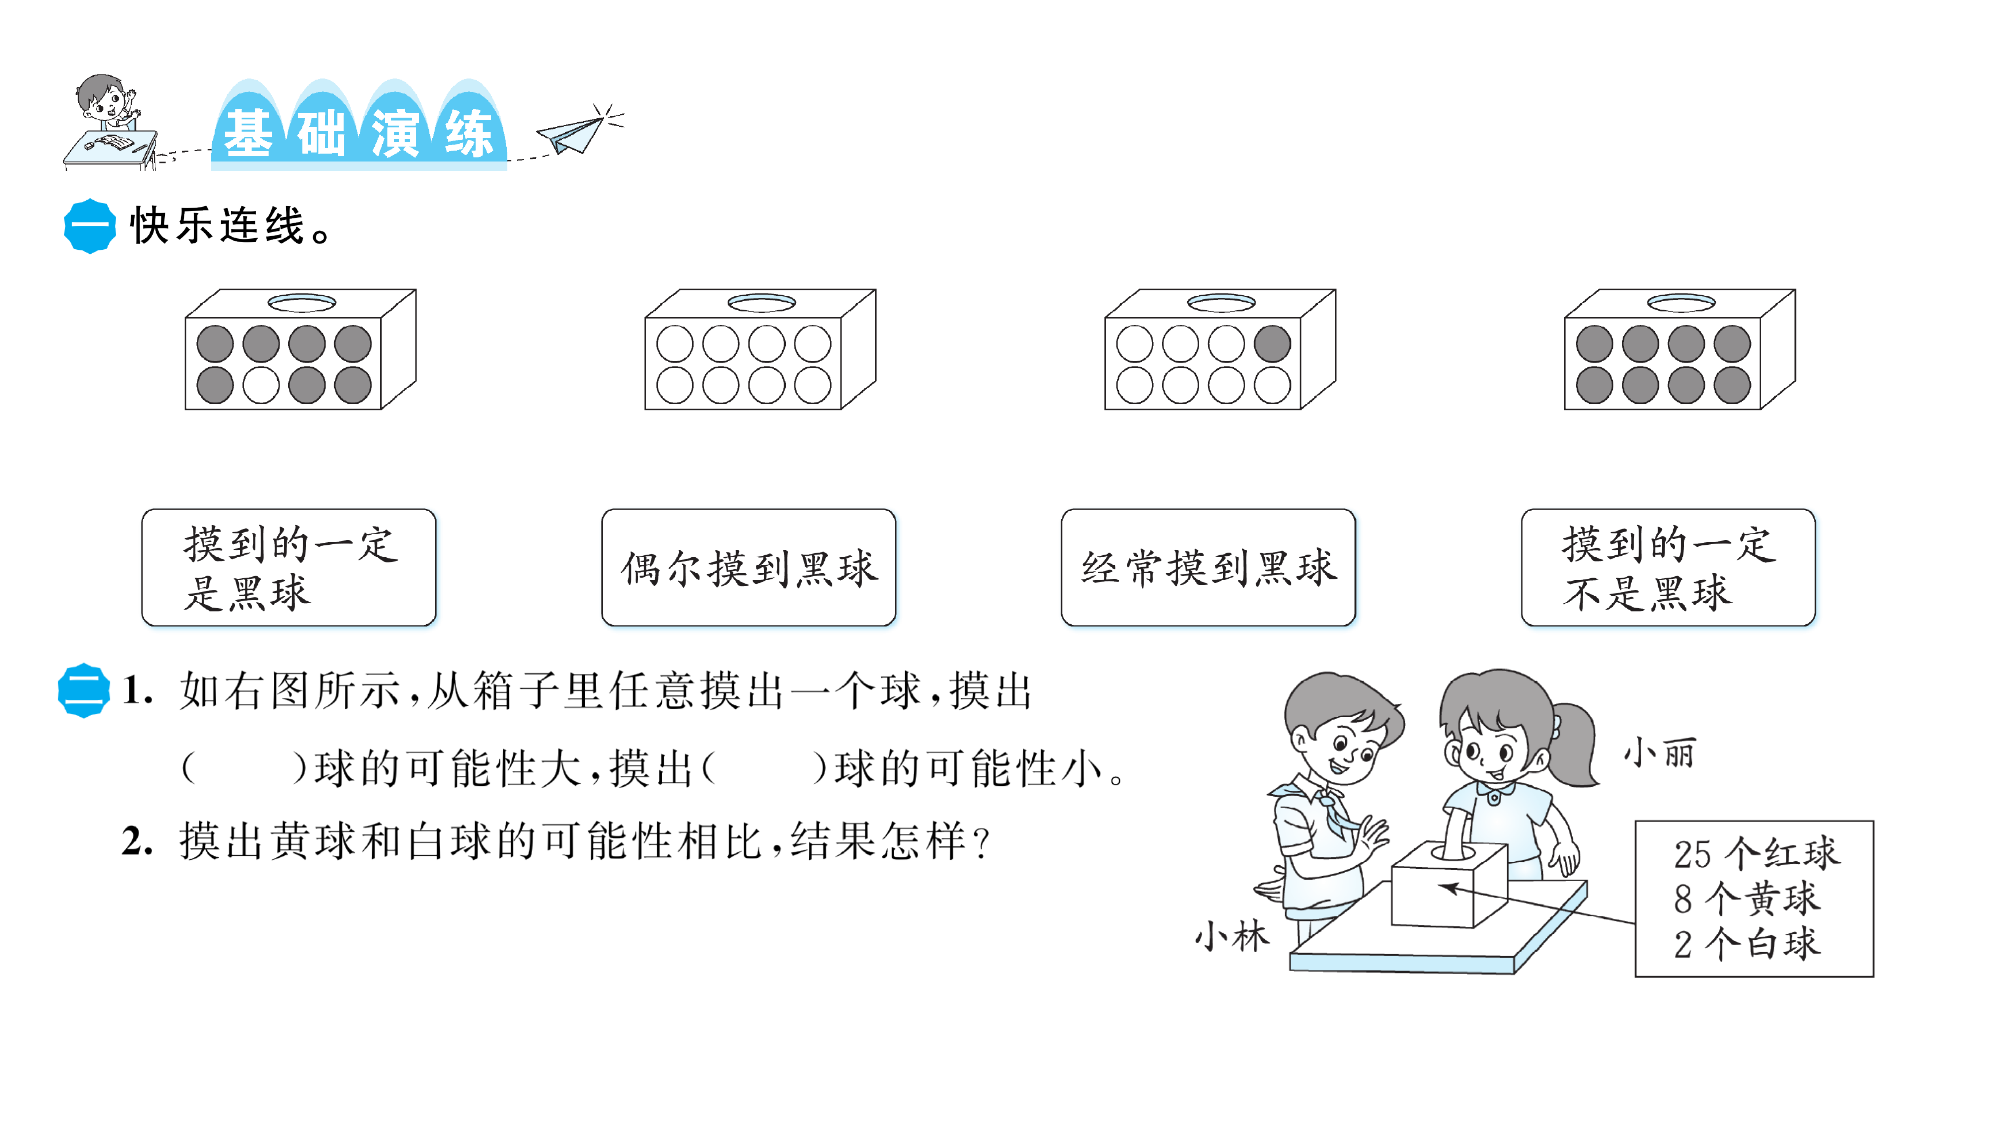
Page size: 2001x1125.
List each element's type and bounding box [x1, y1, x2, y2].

picture [54, 58, 1949, 1090]
